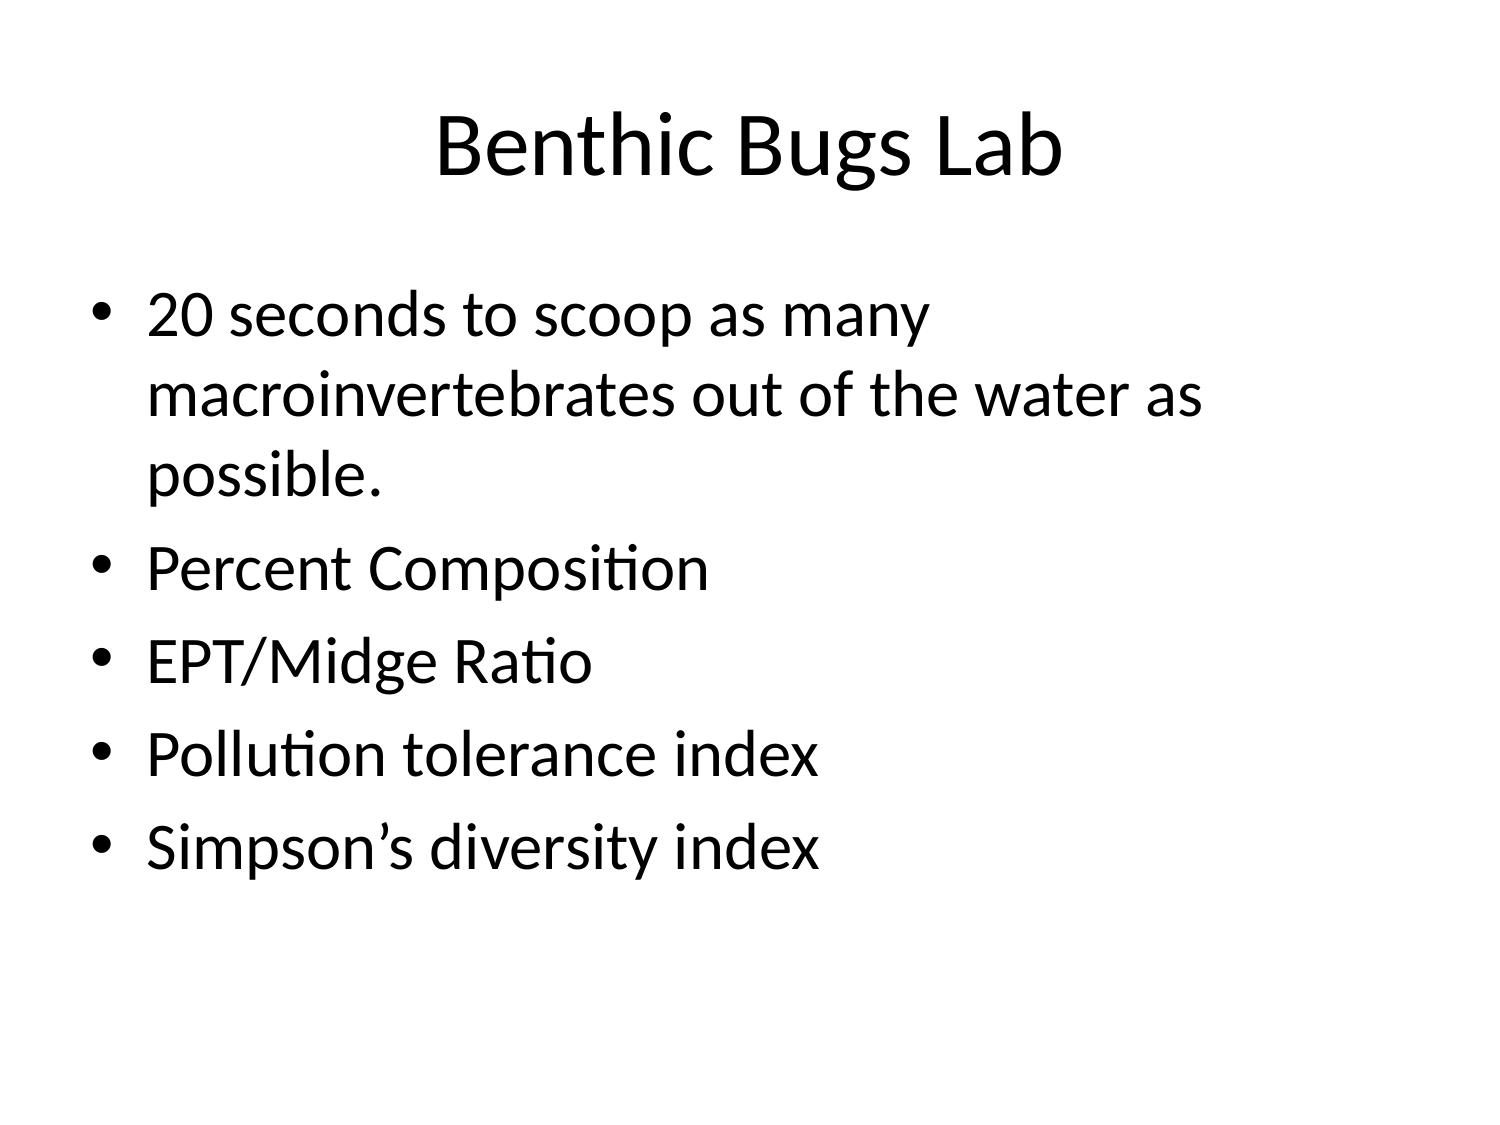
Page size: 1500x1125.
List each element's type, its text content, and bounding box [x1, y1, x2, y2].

title Benthic Bugs Lab [75, 45, 1425, 233]
list 20 seconds to scoop as many macroinvertebrates out of the water as possible. Percent Composition EPT/Midge Ratio Pollution tolerance index Simpson’s diversity index [75, 262, 1425, 1005]
